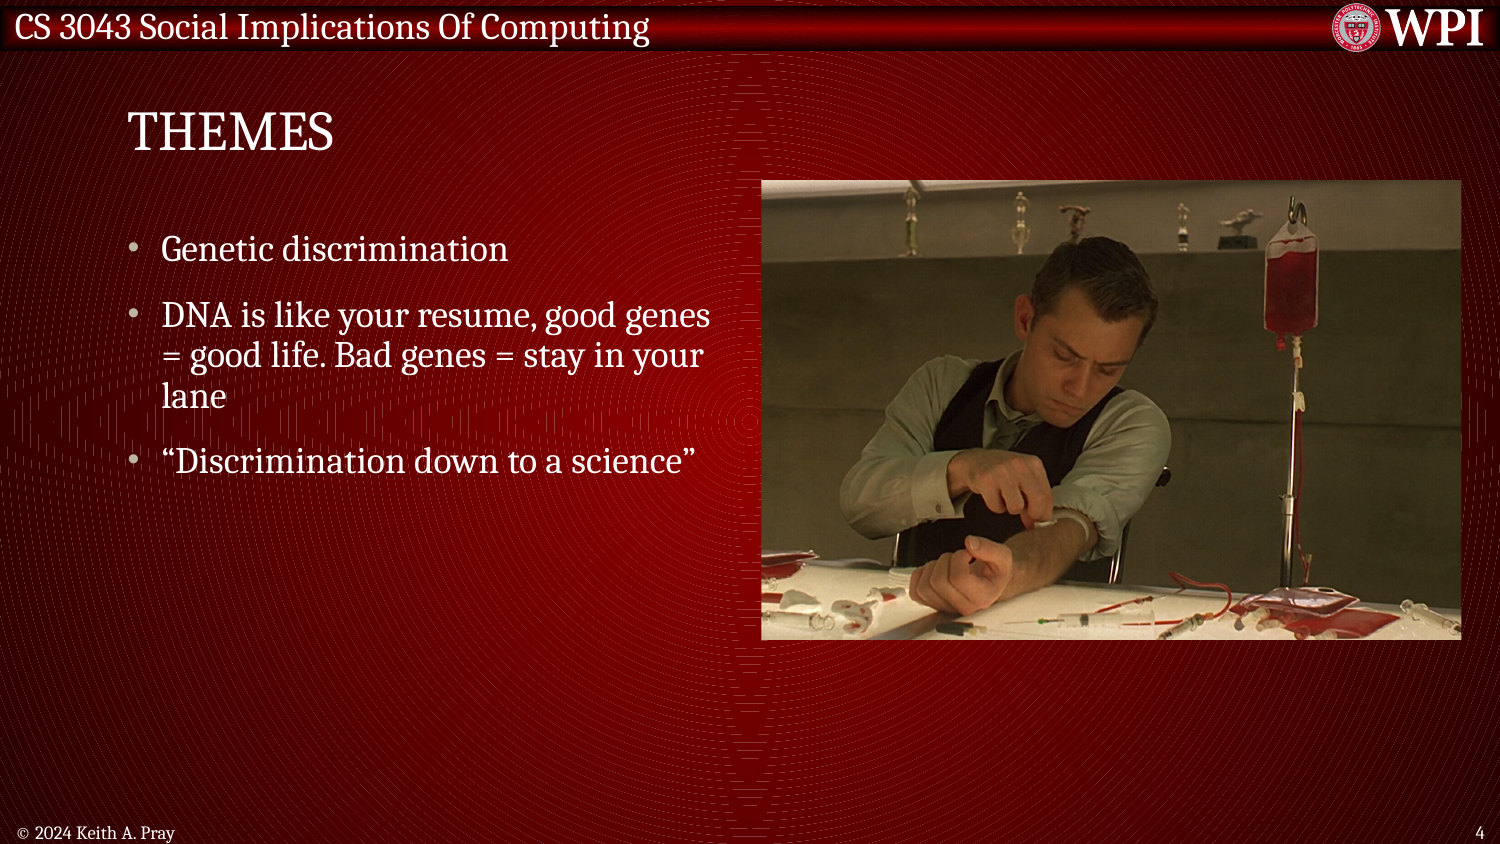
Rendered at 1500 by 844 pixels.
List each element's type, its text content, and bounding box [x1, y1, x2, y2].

list Genetic discrimination DNA is like your resume, good genes = good life. Bad genes = stay in your lane “Discrimination down to a science” [112, 221, 750, 772]
footer © 2024 Keith A. Pray [0, 819, 913, 844]
slide_number 4 [1397, 819, 1500, 844]
picture [760, 178, 1462, 642]
title Themes [112, 59, 1388, 210]
picture [1332, 3, 1483, 52]
